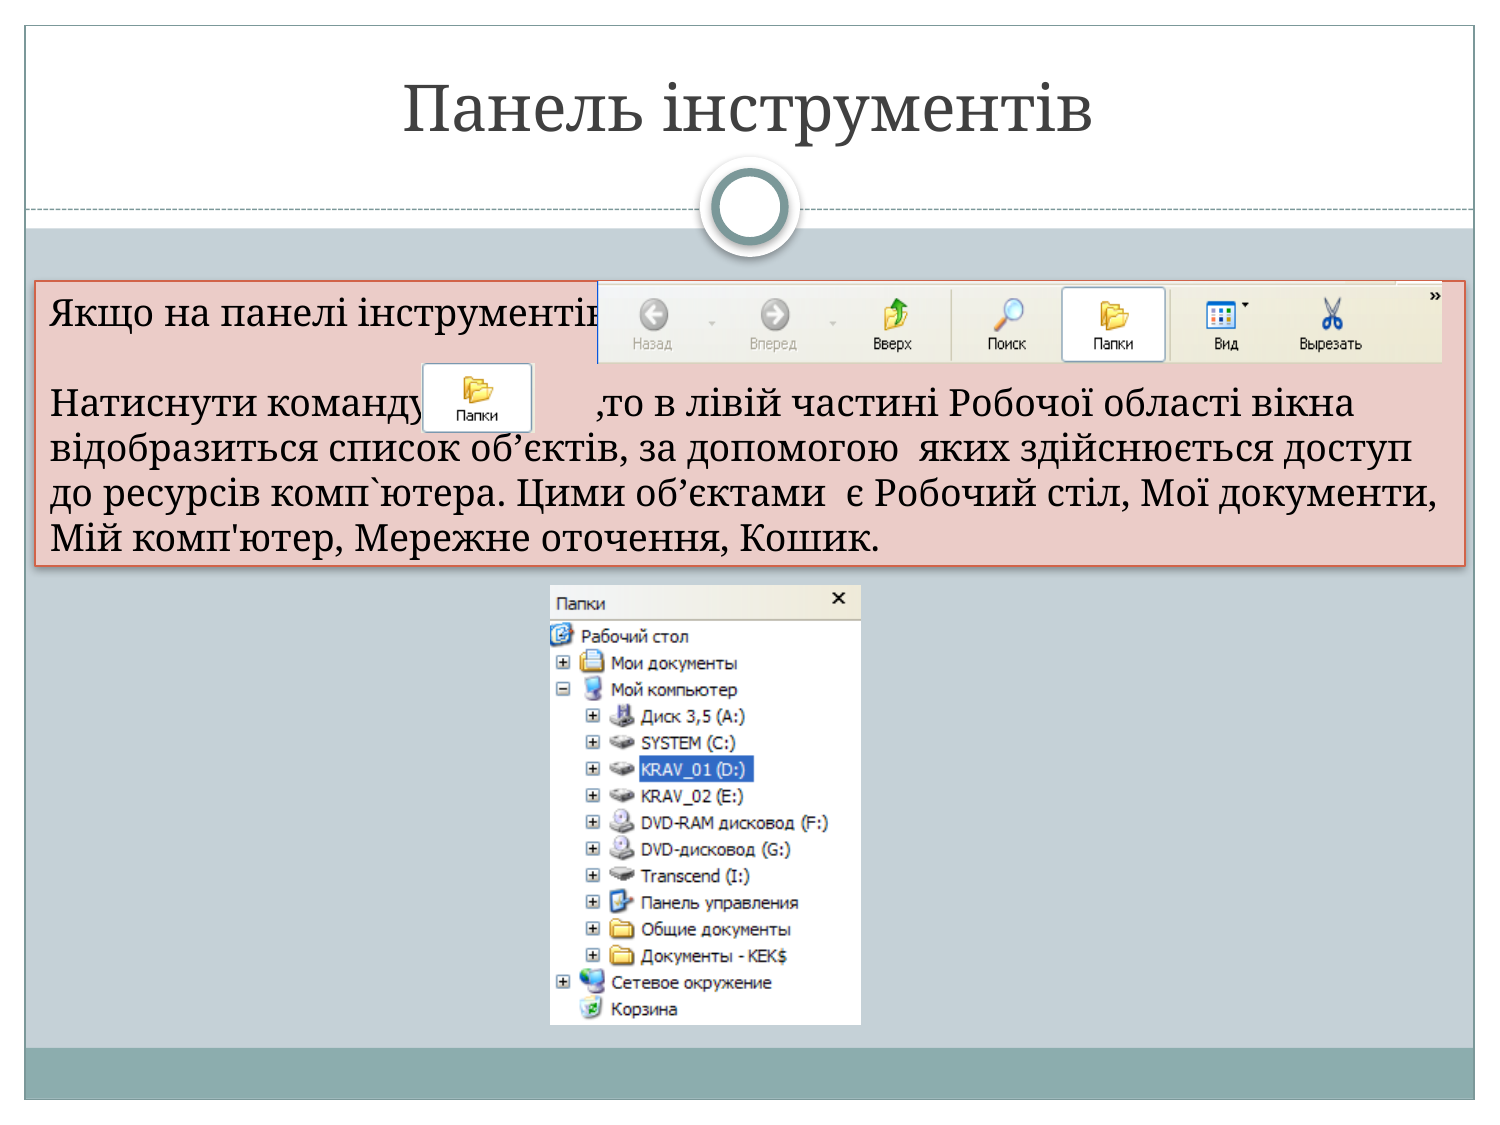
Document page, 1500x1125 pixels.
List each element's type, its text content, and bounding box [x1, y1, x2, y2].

picture [597, 280, 1442, 364]
picture [421, 362, 535, 433]
text_box Якщо на панелі інструментів Натиснути команду ,то в лівій частині Робочої області вікна відобразиться список об’єктів, за допомогою яких здійснюється доступ до ресурсів комп`ютера. Цими об’єктами є Робочий стіл, Мої документи, Мій комп'ютер, Мережне оточення, Кошик. [34, 280, 1466, 567]
picture [550, 585, 861, 1026]
title Панель інструментів [82, 58, 1432, 152]
